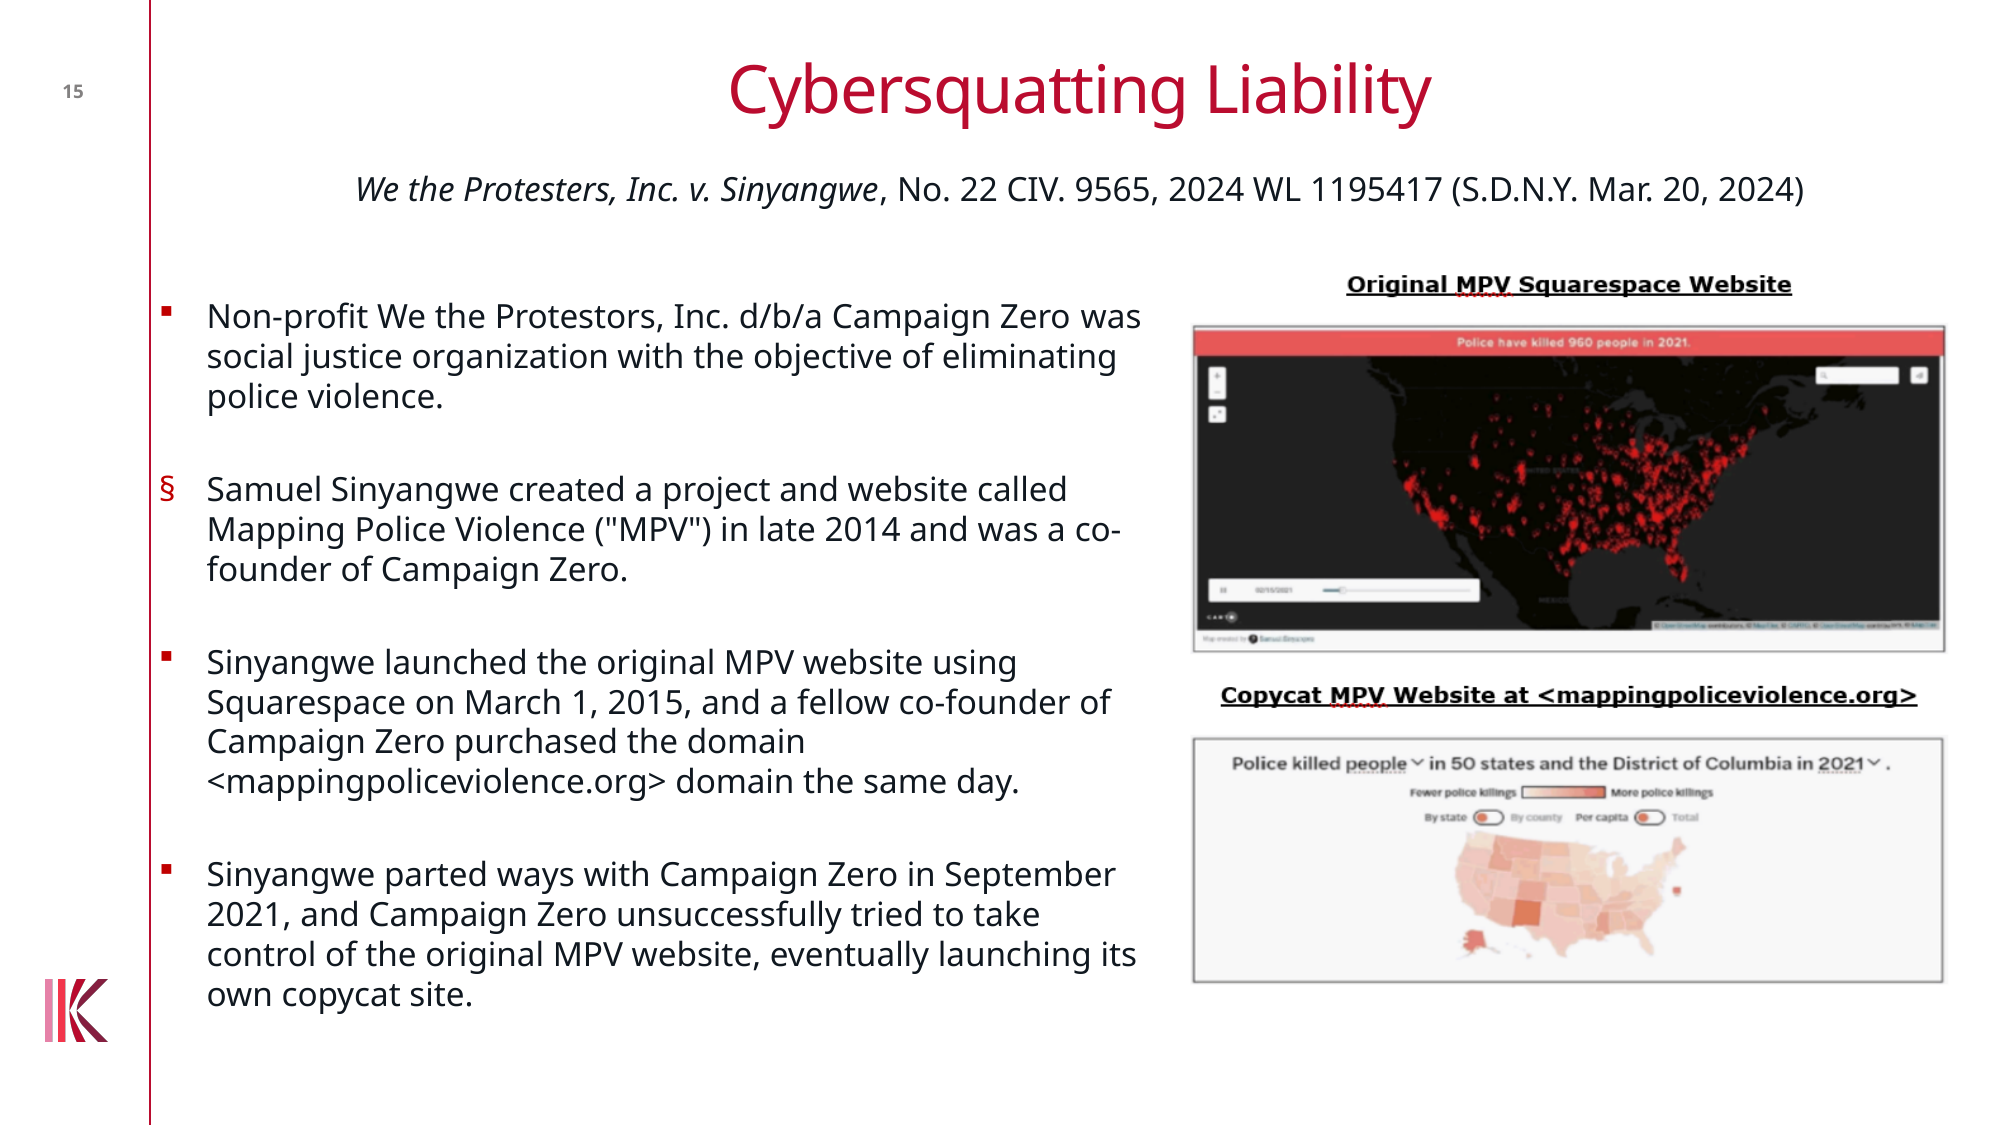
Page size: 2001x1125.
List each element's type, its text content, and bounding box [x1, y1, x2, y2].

slide_number 15 [37, 79, 110, 118]
list Cybersquatting Liability [240, 55, 1921, 143]
list We the Protesters, Inc. v. Sinyangwe, No. 22 CIV. 9565, 2024 WL 1195417 (S.D.N.Y. Mar. 20, 2024) [208, 172, 1953, 226]
text_box Non-profit We the Protestors, Inc. d/b/a Campaign Zero was social justice organization with the objective of eliminating police violence. Samuel Sinyangwe created a project and website called Mapping Police Violence ("MPV") in late 2014 and was a co-founder of Campaign Zero. Sinyangwe launched the original MPV website using Squarespace on March 1, 2015, and a fellow co-founder of Campaign Zero purchased the domain <mappingpoliceviolence.org> domain the same day. Sinyangwe parted ways with Campaign Zero in September 2021, and Campaign Zero unsuccessfully tried to take control of the original MPV website, eventually launching its own copycat site. [158, 295, 1157, 1017]
picture [45, 979, 108, 1042]
picture [1188, 263, 1952, 988]
